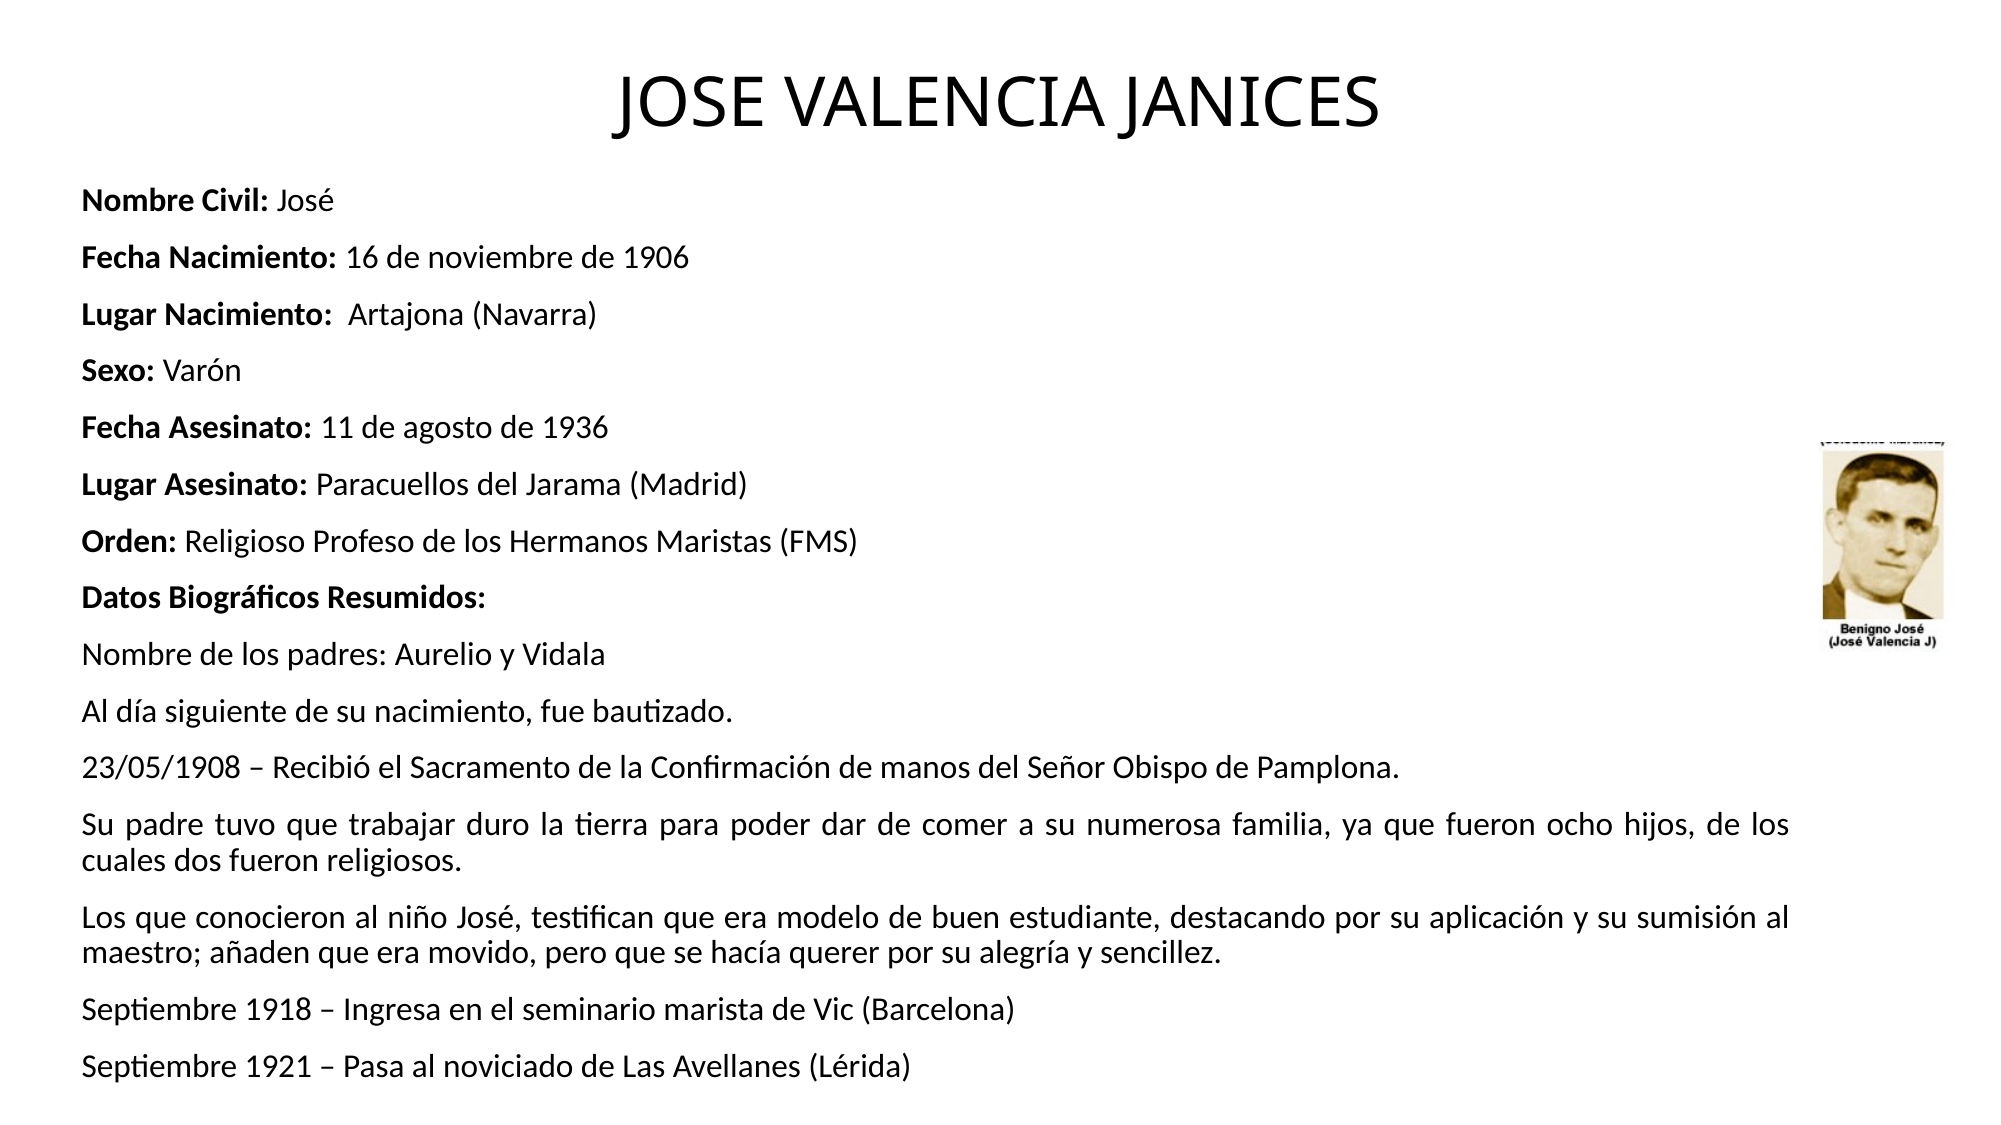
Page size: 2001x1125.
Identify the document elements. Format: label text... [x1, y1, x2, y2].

title JOSE VALENCIA JANICES [249, 58, 1750, 149]
picture [1818, 442, 1955, 652]
subtitle Nombre Civil: José Fecha Nacimiento: 16 de noviembre de 1906 Lugar Nacimiento: Artajona (Navarra) Sexo: Varón Fecha Asesinato: 11 de agosto de 1936 Lugar Asesinato: Paracuellos del Jarama (Madrid) Orden: Religioso Profeso de los Hermanos Maristas (FMS) Datos Biográficos Resumidos: Nombre de los padres: Aurelio y Vidala Al día siguiente de su nacimiento, fue bautizado. 23/05/1908 – Recibió el Sacramento de la Confirmación de manos del Señor Obispo de Pamplona. Su padre tuvo que trabajar duro la tierra para poder dar de comer a su numerosa familia, ya que fueron ocho hijos, de los cuales dos fueron religiosos. Los que conocieron al niño José, testifican que era modelo de buen estudiante, destacando por su aplicación y su sumisión al maestro; añaden que era movido, pero que se hacía querer por su alegría y sencillez. Septiembre 1918 – Ingresa en el seminario marista de Vic (Barcelona) Septiembre 1921 – Pasa al noviciado de Las Avellanes (Lérida) [66, 175, 1808, 1097]
